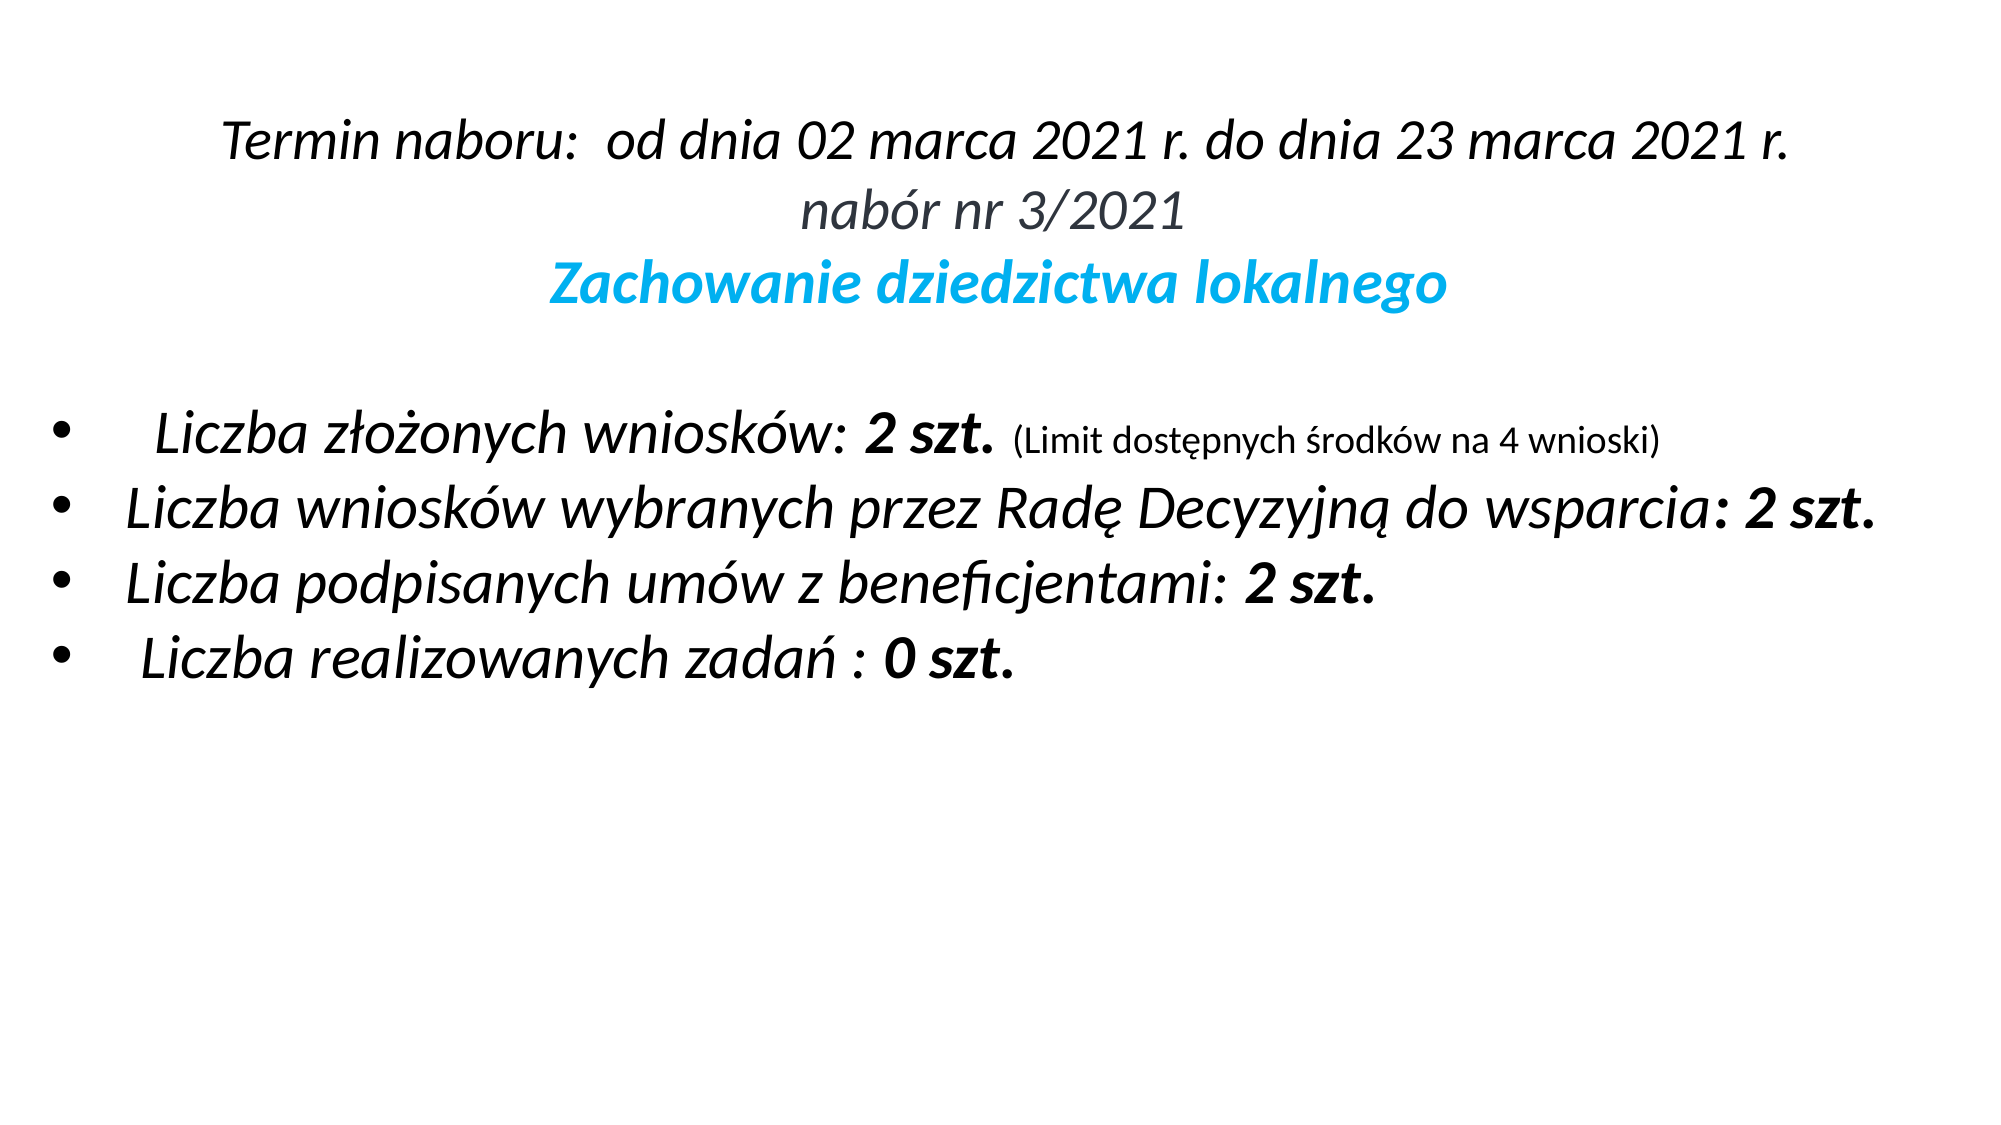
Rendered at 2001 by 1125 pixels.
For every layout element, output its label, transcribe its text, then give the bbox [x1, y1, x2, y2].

text_box Termin naboru: od dnia 02 marca 2021 r. do dnia 23 marca 2021 r. nabór nr 3/2021 Zachowanie dziedzictwa lokalnego Liczba złożonych wniosków: 2 szt. (Limit dostępnych środków na 4 wnioski) Liczba wniosków wybranych przez Radę Decyzyjną do wsparcia: 2 szt. Liczba podpisanych umów z beneficjentami: 2 szt. Liczba realizowanych zadań : 0 szt. [36, 24, 1964, 924]
